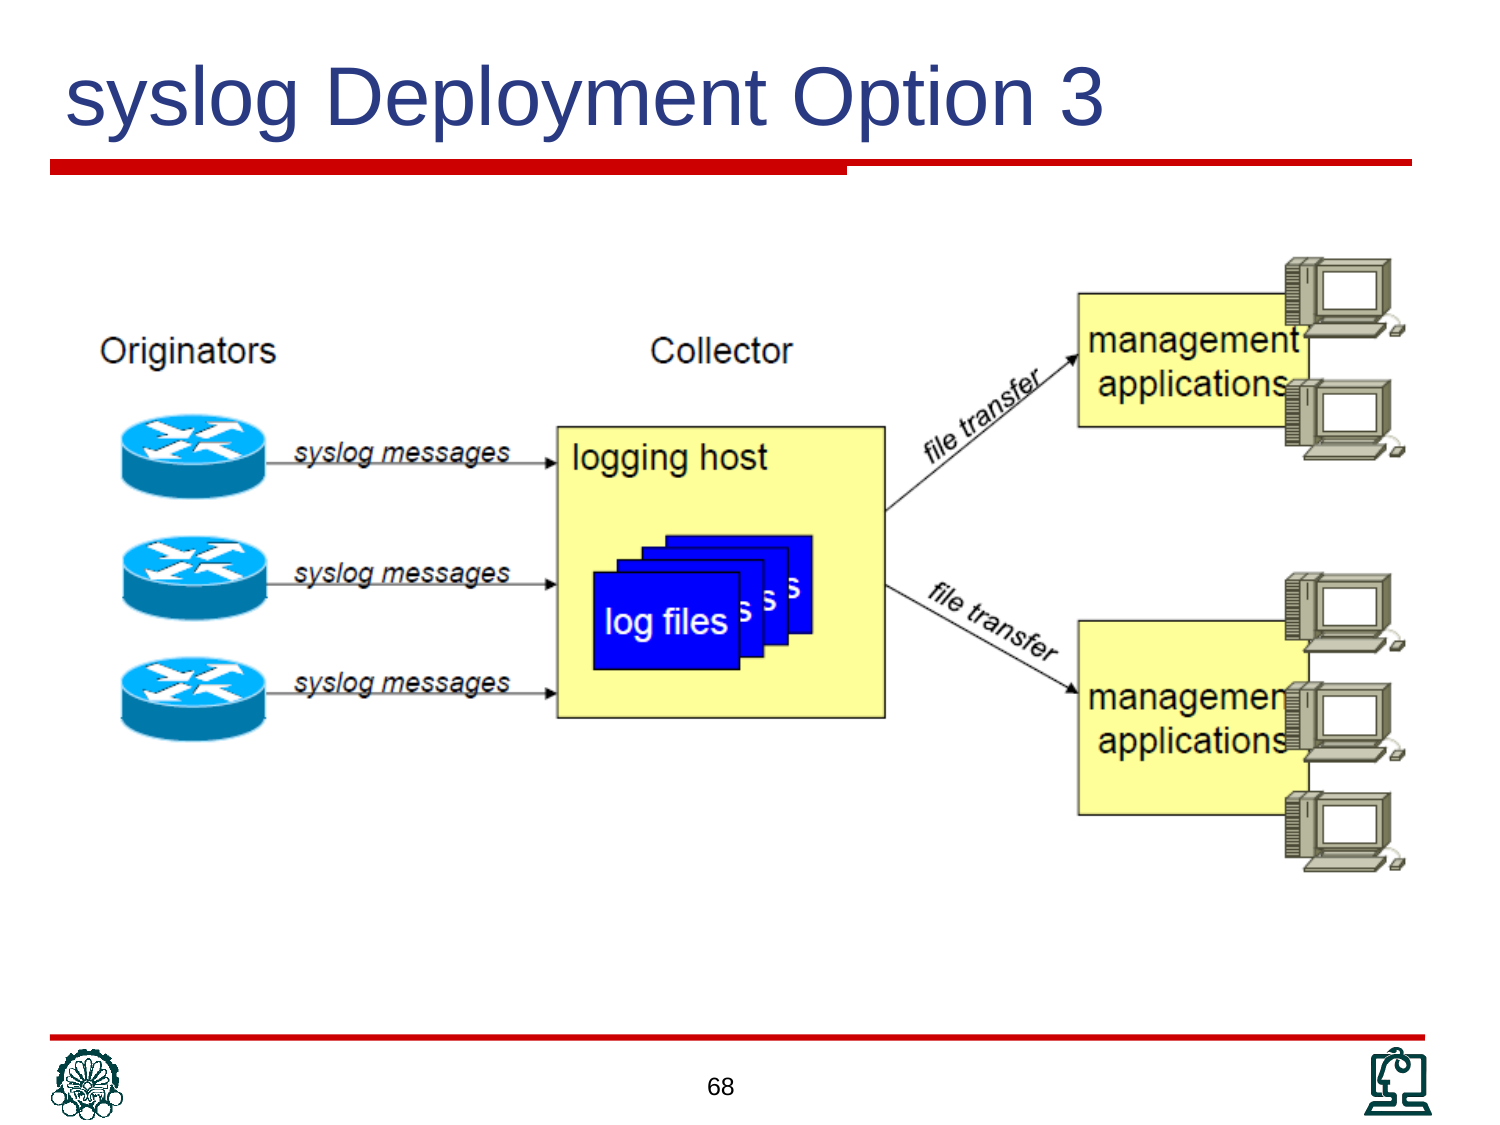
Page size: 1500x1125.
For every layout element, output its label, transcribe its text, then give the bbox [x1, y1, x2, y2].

picture [50, 1047, 125, 1122]
picture [85, 240, 1415, 885]
title syslog Deployment Option 3 [49, 24, 1438, 151]
picture [1362, 1045, 1438, 1119]
slide_number 68 [649, 1062, 751, 1103]
